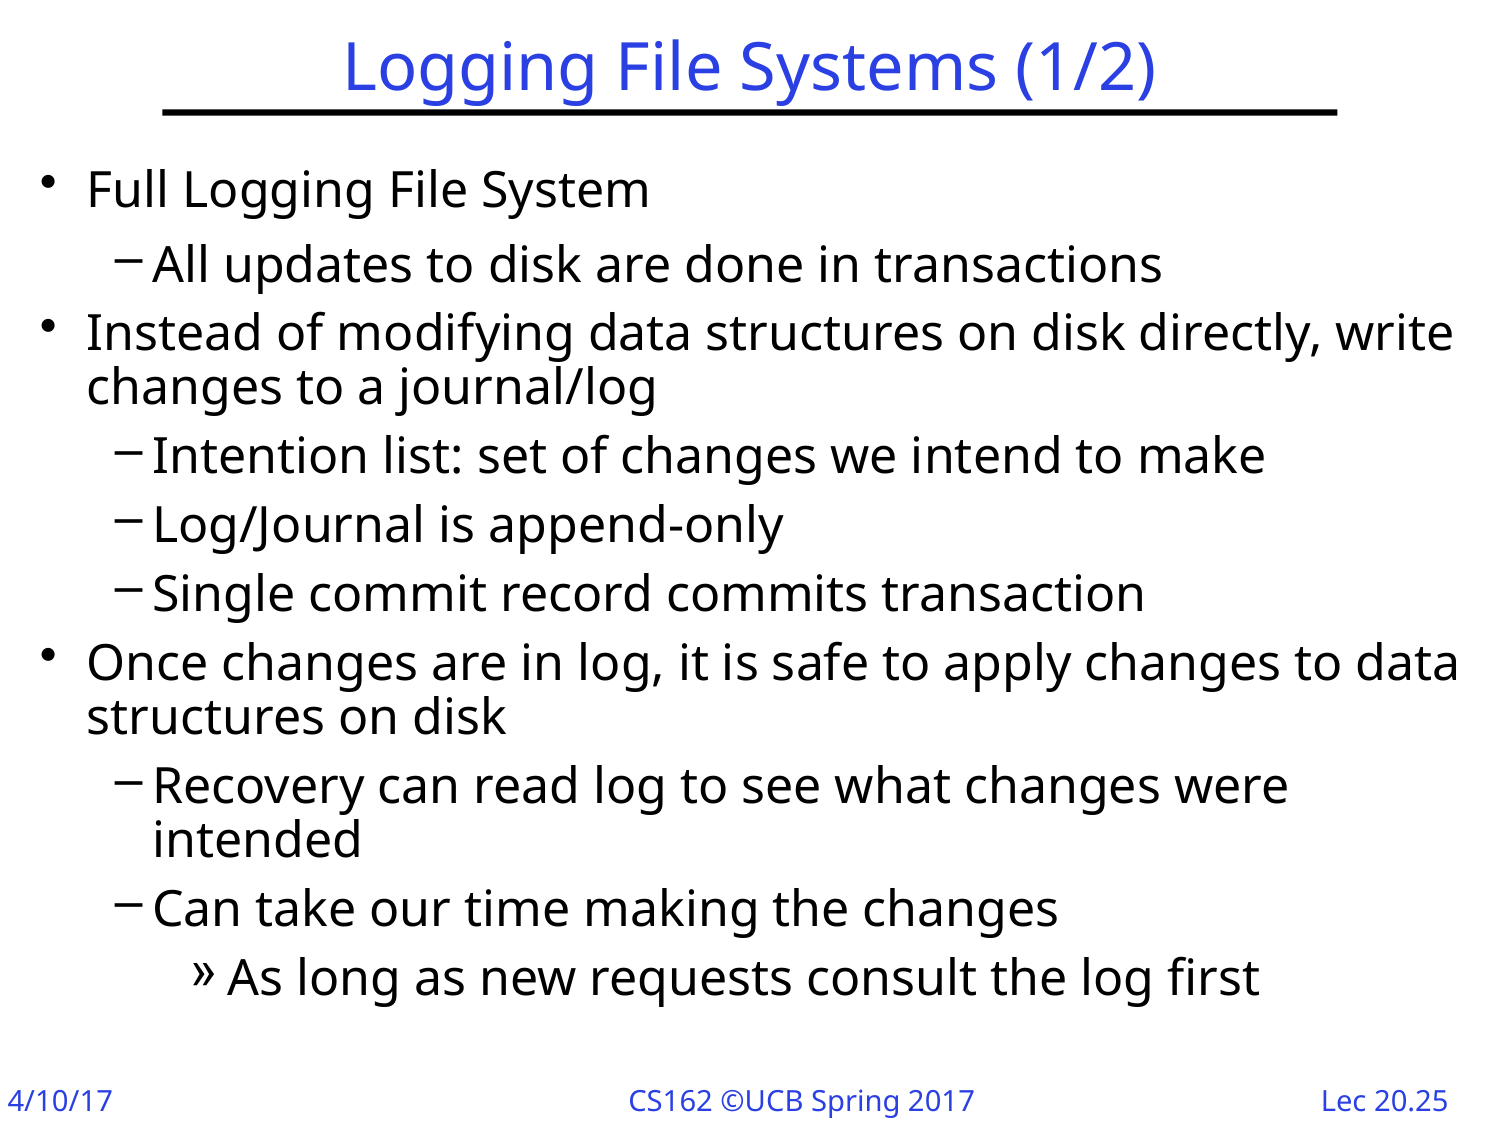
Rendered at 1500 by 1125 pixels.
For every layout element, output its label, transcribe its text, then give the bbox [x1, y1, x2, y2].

list Full Logging File System All updates to disk are done in transactions Instead of modifying data structures on disk directly, write changes to a journal/log Intention list: set of changes we intend to make Log/Journal is append-only Single commit record commits transaction Once changes are in log, it is safe to apply changes to data structures on disk Recovery can read log to see what changes were intended Can take our time making the changes As long as new requests consult the log first [24, 149, 1500, 1088]
title Logging File Systems (1/2) [162, 24, 1338, 113]
